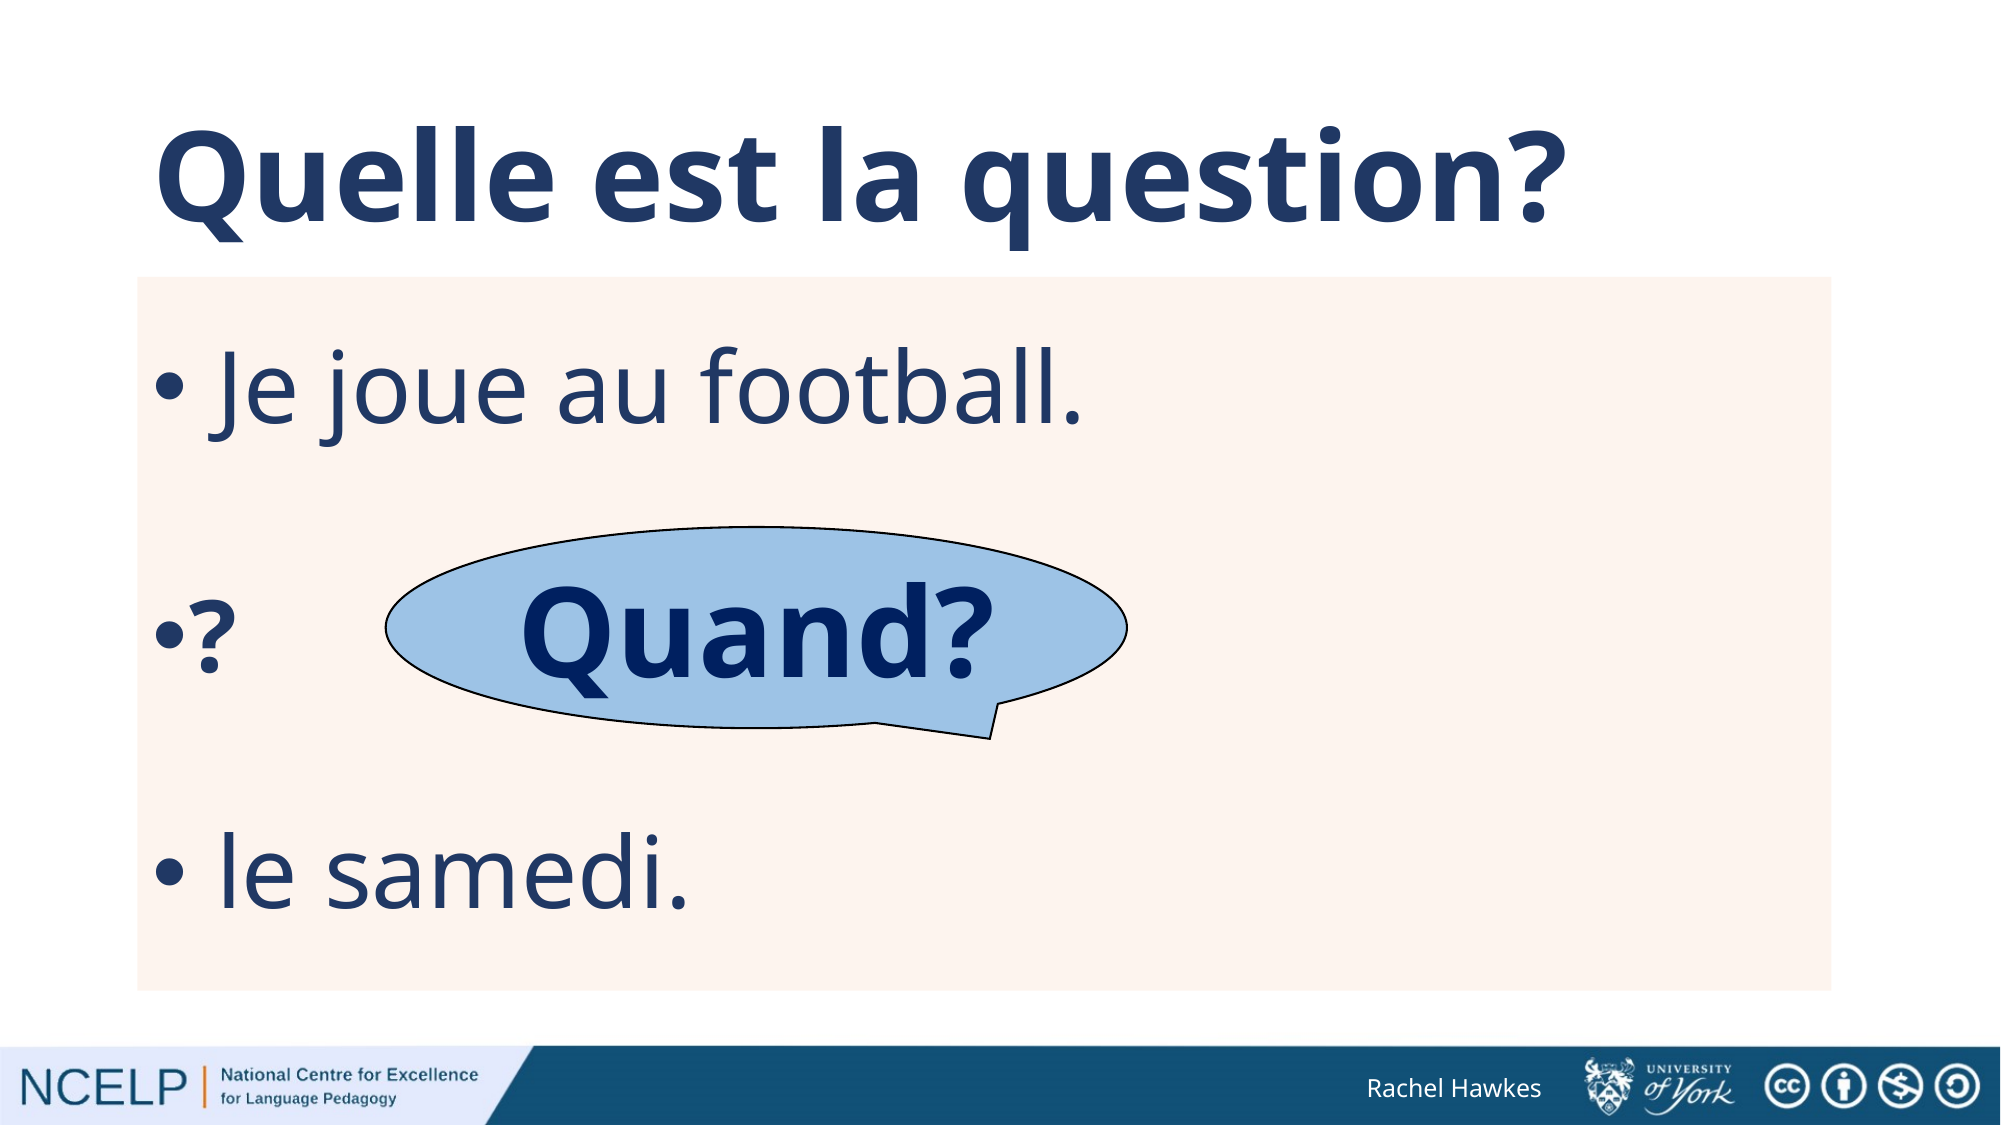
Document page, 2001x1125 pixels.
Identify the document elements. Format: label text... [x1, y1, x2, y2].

text_box Rachel Hawkes [1351, 1065, 1678, 1110]
list Je joue au football. ? le samedi. [137, 276, 1832, 991]
picture [0, 0, 2001, 1125]
text_box Quand? [384, 525, 1128, 740]
title Quelle est la question? [137, 72, 1863, 291]
